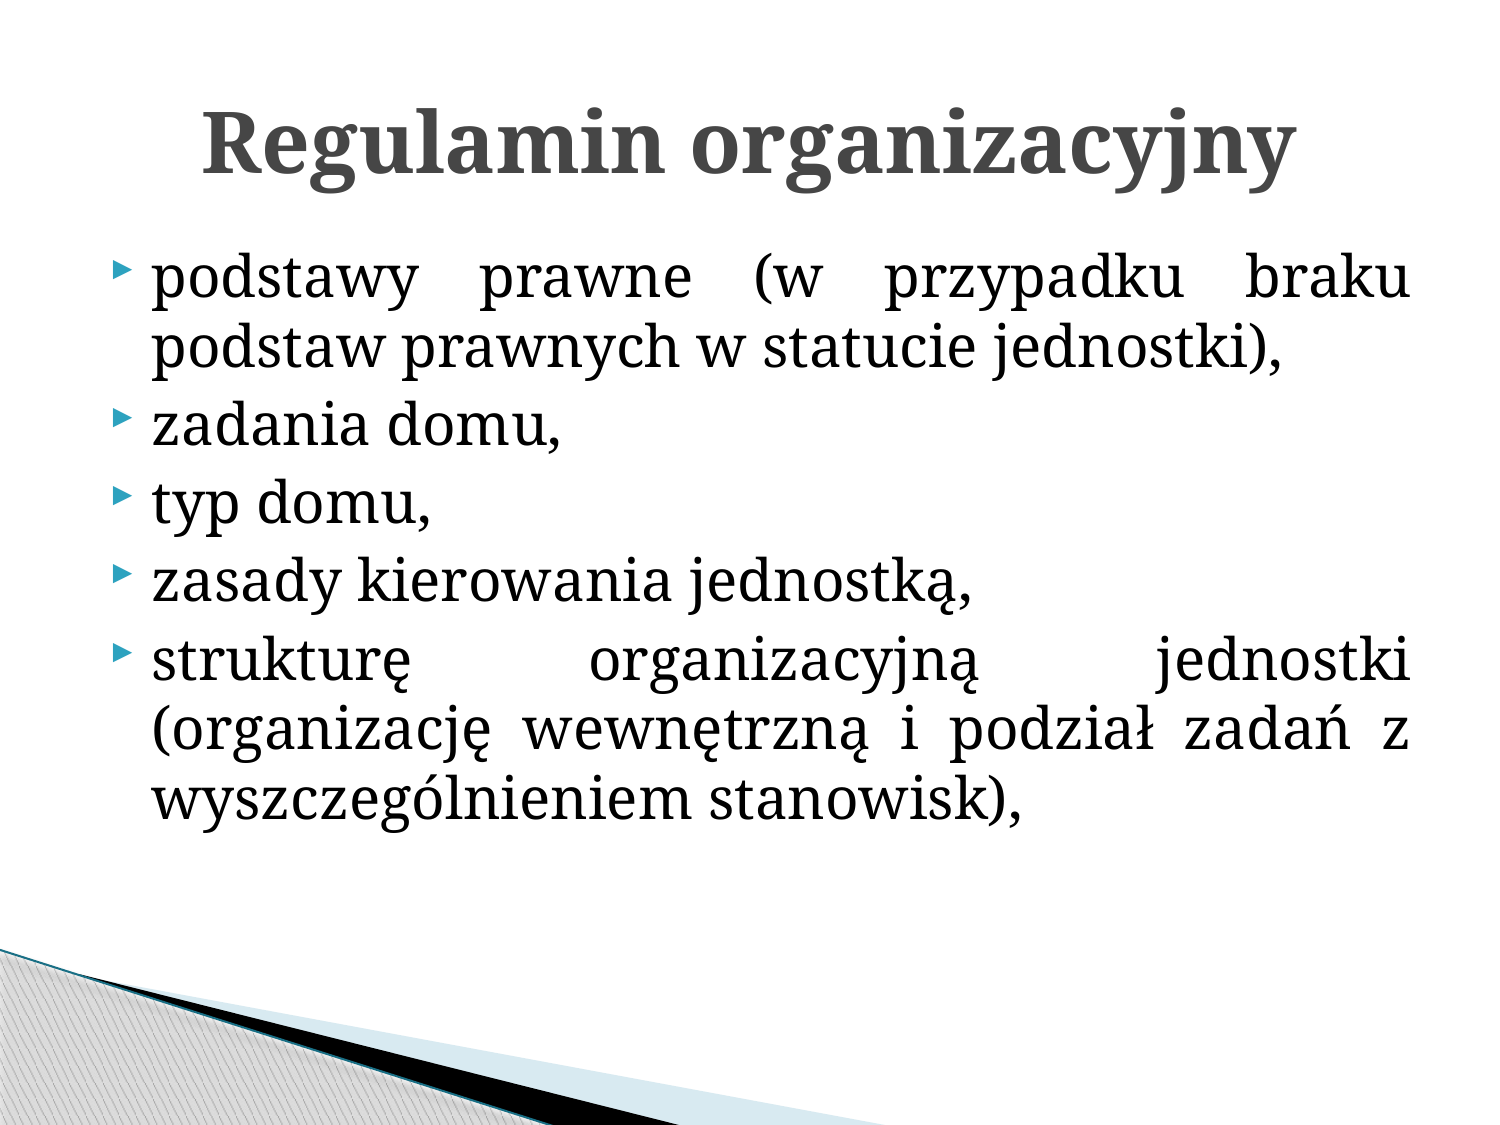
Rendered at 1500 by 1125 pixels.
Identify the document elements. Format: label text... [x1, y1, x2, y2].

list podstawy prawne (w przypadku braku podstaw prawnych w statucie jednostki), zadania domu, typ domu, zasady kierowania jednostką, strukturę organizacyjną jednostki (organizację wewnętrzną i podział zadań z wyszczególnieniem stanowisk), [76, 231, 1427, 1022]
title Regulamin organizacyjny [75, 45, 1425, 233]
